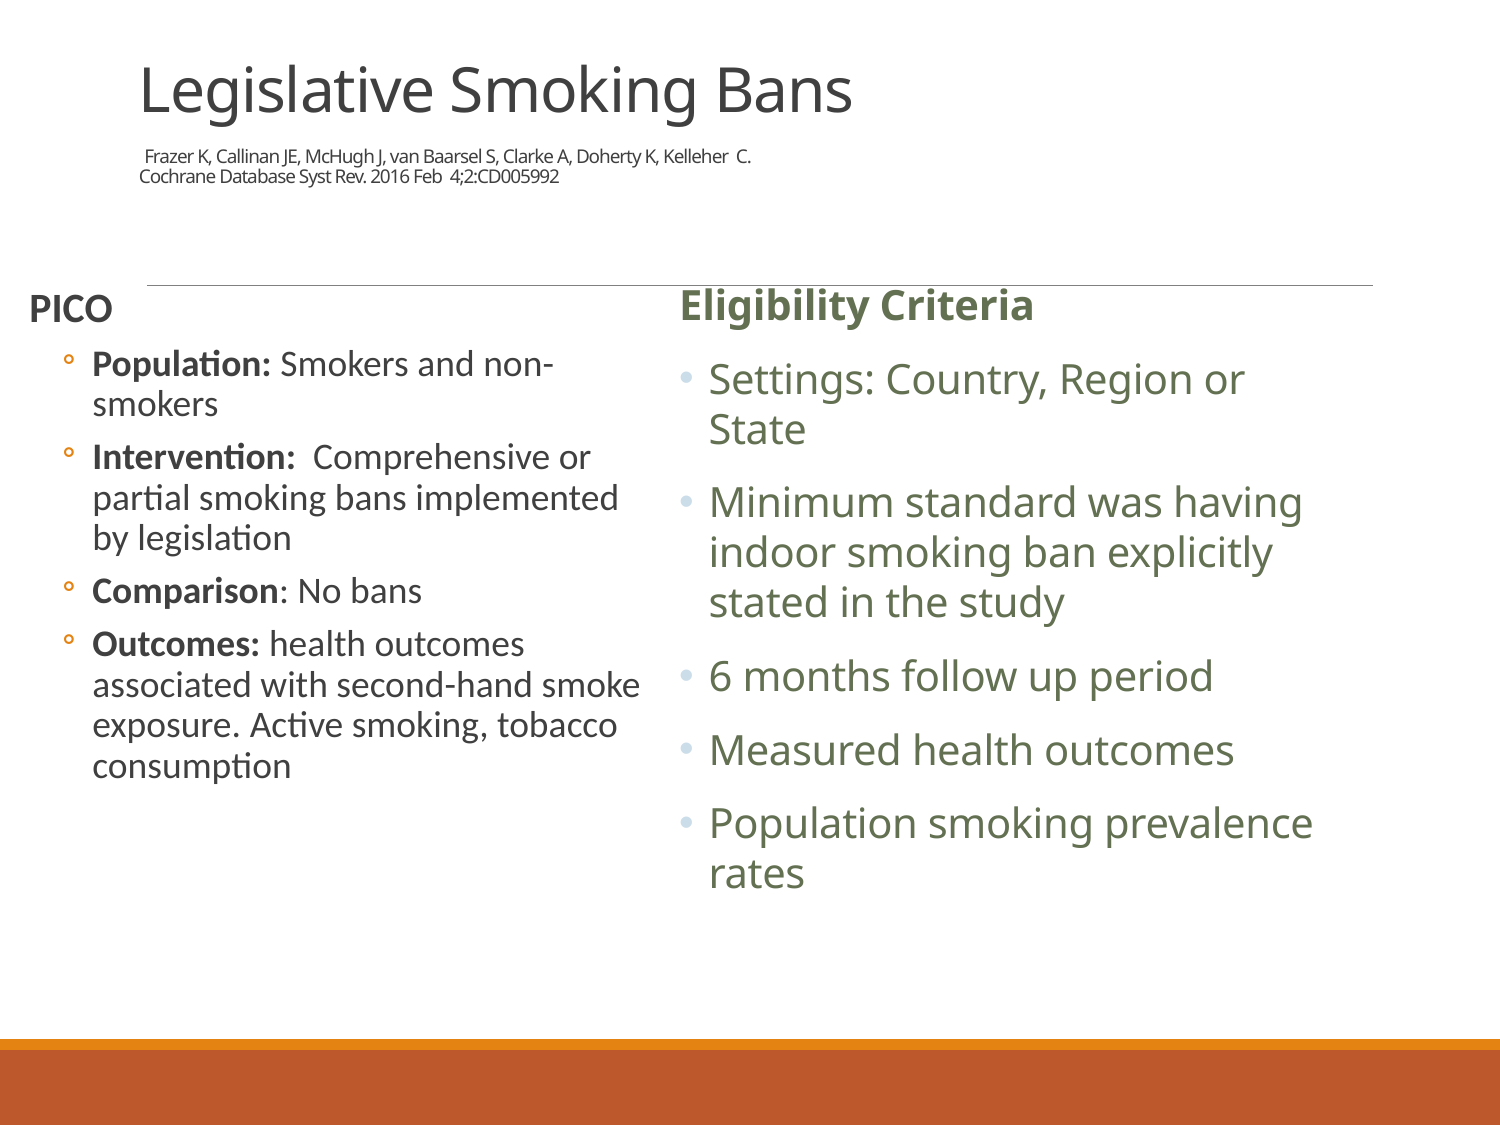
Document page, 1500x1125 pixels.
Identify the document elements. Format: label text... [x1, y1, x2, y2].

text_box Eligibility Criteria Settings: Country, Region or State Minimum standard was having indoor smoking ban explicitly stated in the study 6 months follow up period Measured health outcomes Population smoking prevalence rates [679, 278, 1349, 963]
list PICO Population: Smokers and non- smokers Intervention: Comprehensive or partial smoking bans implemented by legislation Comparison: No bans Outcomes: health outcomes associated with second-hand smoke exposure. Active smoking, tobacco consumption [29, 278, 659, 963]
title Legislative Smoking Bans Frazer K, Callinan JE, McHugh J, van Baarsel S, Clarke A, Doherty K, Kelleher C. Cochrane Database Syst Rev. 2016 Feb 4;2:CD005992 [123, 54, 1368, 195]
